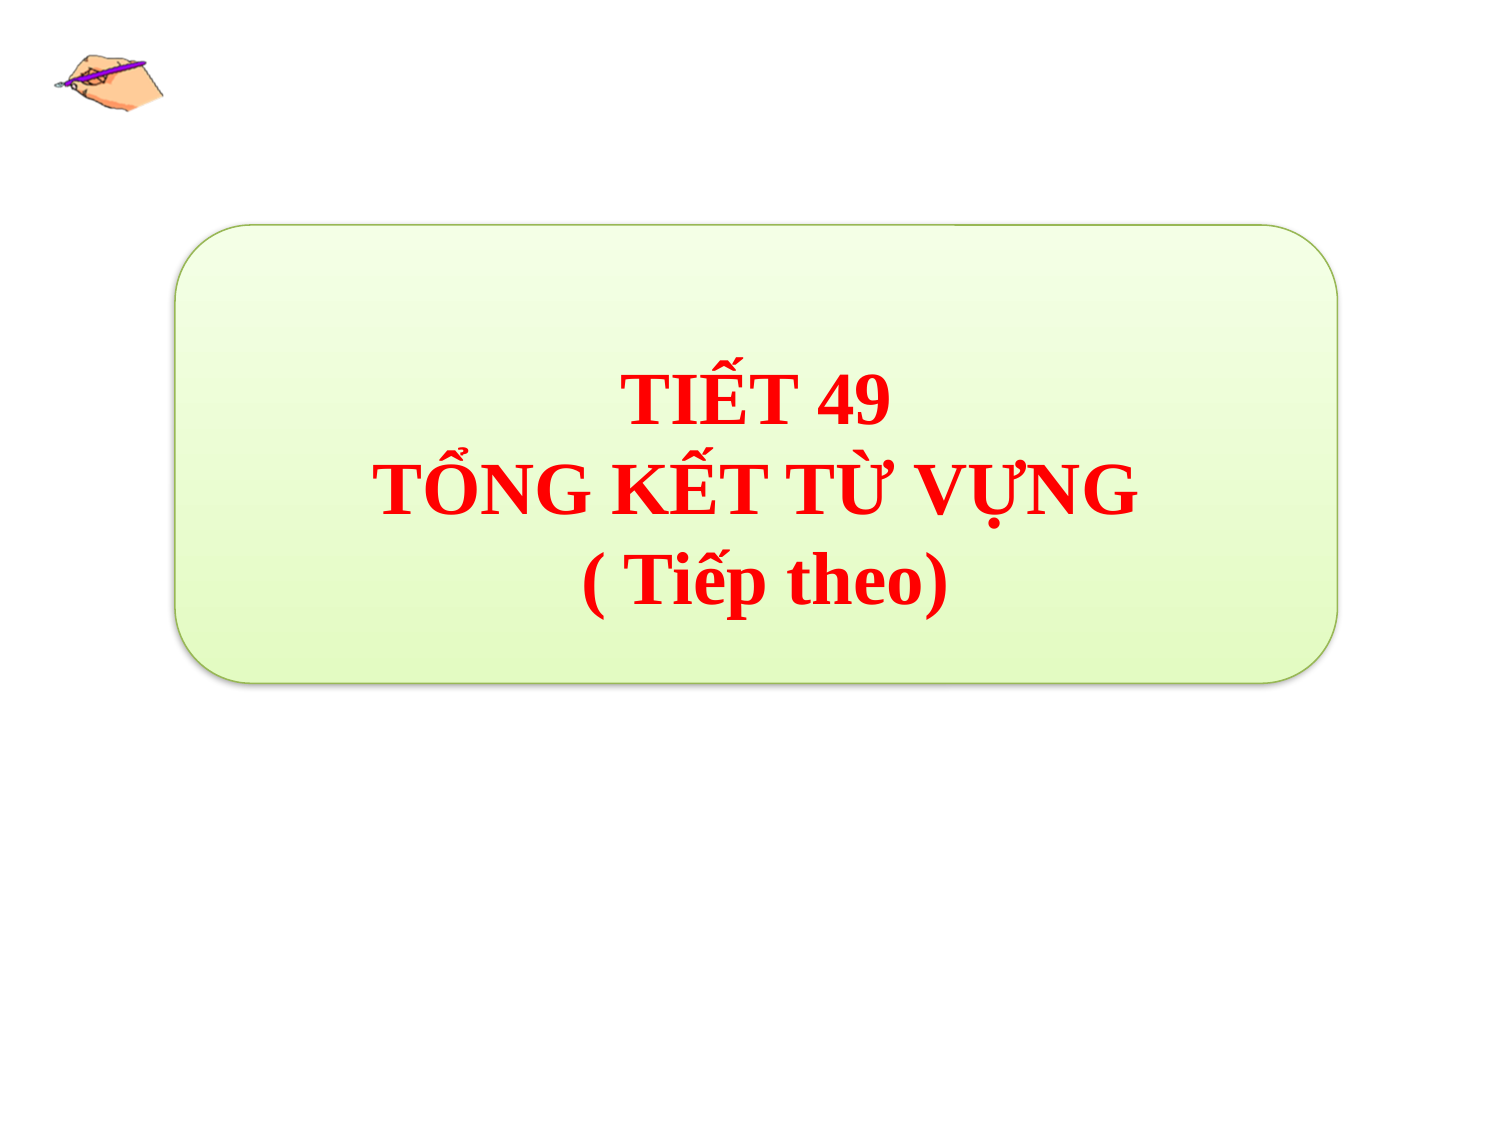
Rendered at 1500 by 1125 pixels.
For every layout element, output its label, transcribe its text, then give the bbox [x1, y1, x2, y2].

picture [46, 24, 176, 136]
text_box TIẾT 49 TỔNG KẾT TỪ VỰNG ( Tiếp theo) [174, 224, 1339, 685]
